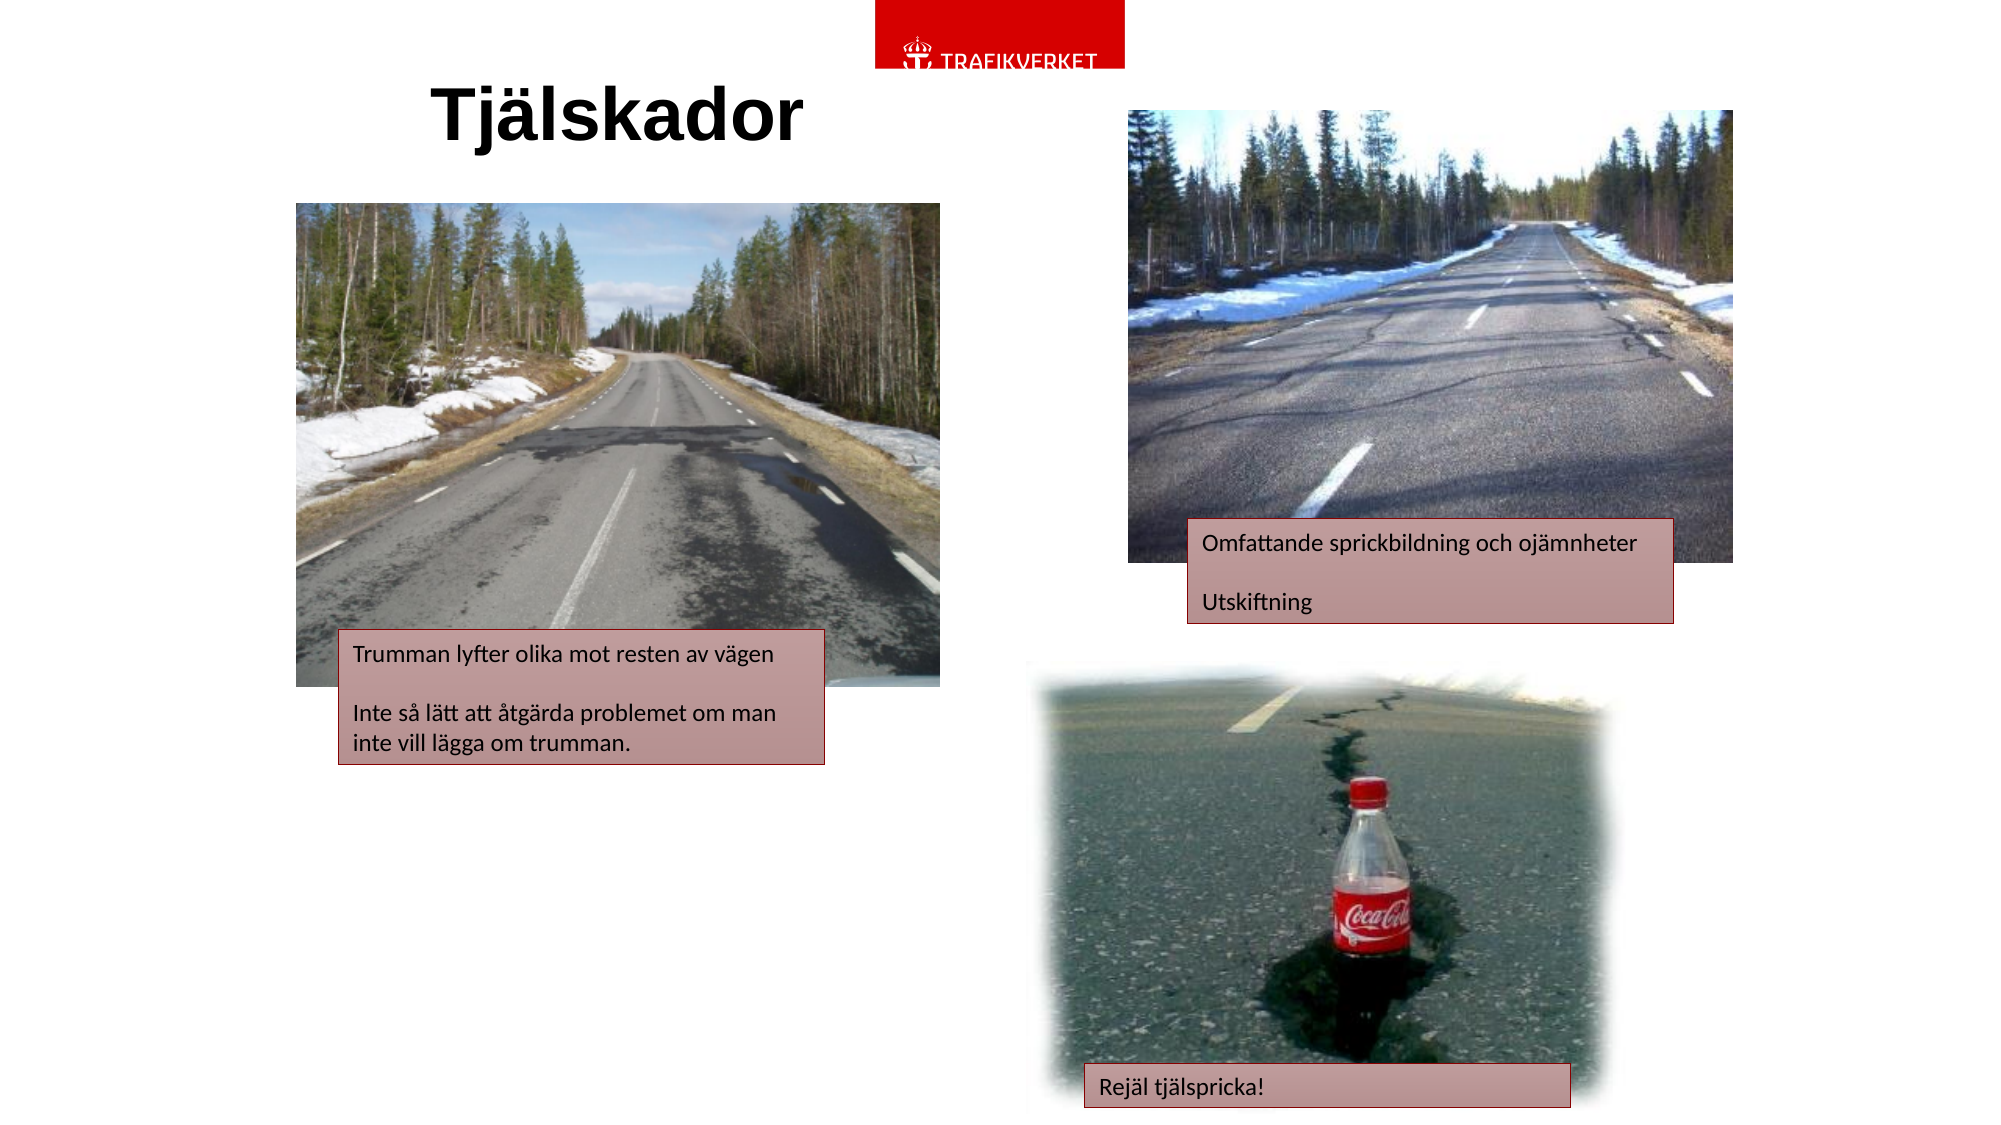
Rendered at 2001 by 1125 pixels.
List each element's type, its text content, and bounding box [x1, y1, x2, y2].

text_box Trumman lyfter olika mot resten av vägen Inte så lätt att åtgärda problemet om man inte vill lägga om trumman. [338, 687, 825, 765]
picture [296, 203, 940, 687]
picture [875, 0, 1125, 68]
picture [1128, 110, 1733, 563]
text_box Omfattande sprickbildning och ojämnheter Utskiftning [1187, 563, 1674, 624]
picture [1025, 661, 1630, 1114]
title Tjälskador [19, 68, 1217, 179]
